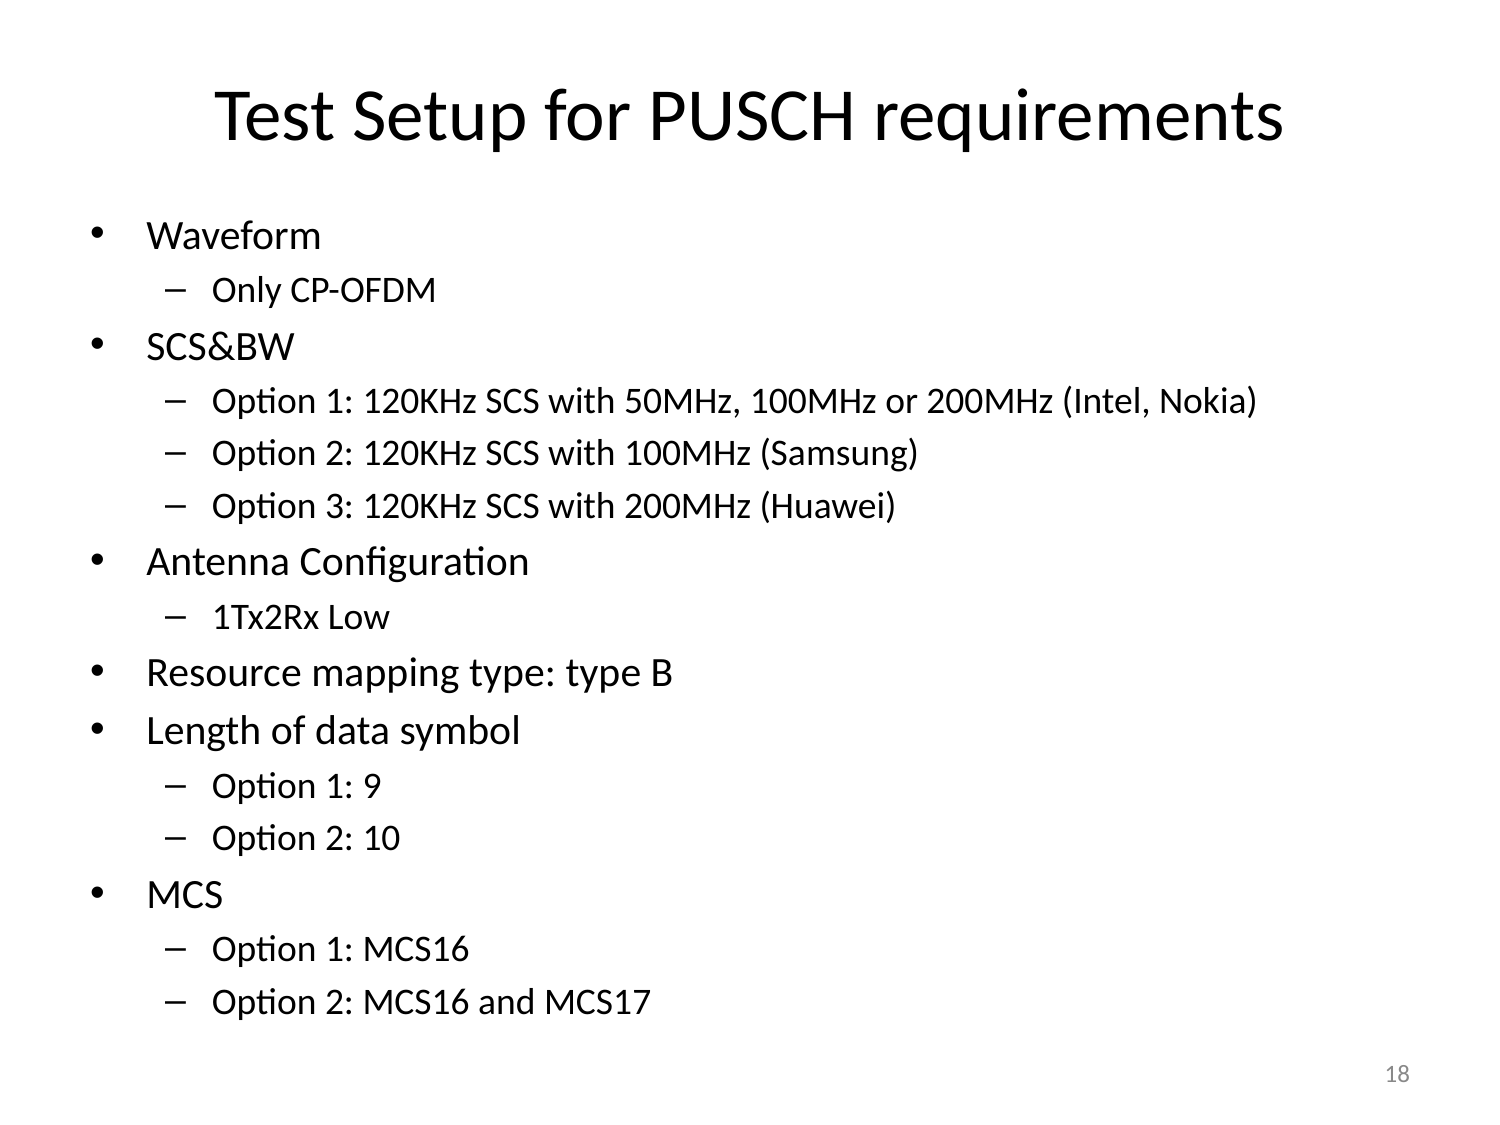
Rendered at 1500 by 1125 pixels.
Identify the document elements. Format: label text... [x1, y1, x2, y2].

list Waveform Only CP-OFDM SCS&BW Option 1: 120KHz SCS with 50MHz, 100MHz or 200MHz (Intel, Nokia) Option 2: 120KHz SCS with 100MHz (Samsung) Option 3: 120KHz SCS with 200MHz (Huawei) Antenna Configuration 1Tx2Rx Low Resource mapping type: type B Length of data symbol Option 1: 9 Option 2: 10 MCS Option 1: MCS16 Option 2: MCS16 and MCS17 [75, 200, 1463, 1063]
slide_number 18 [1074, 1042, 1425, 1103]
title Test Setup for PUSCH requirements [75, 45, 1425, 175]
